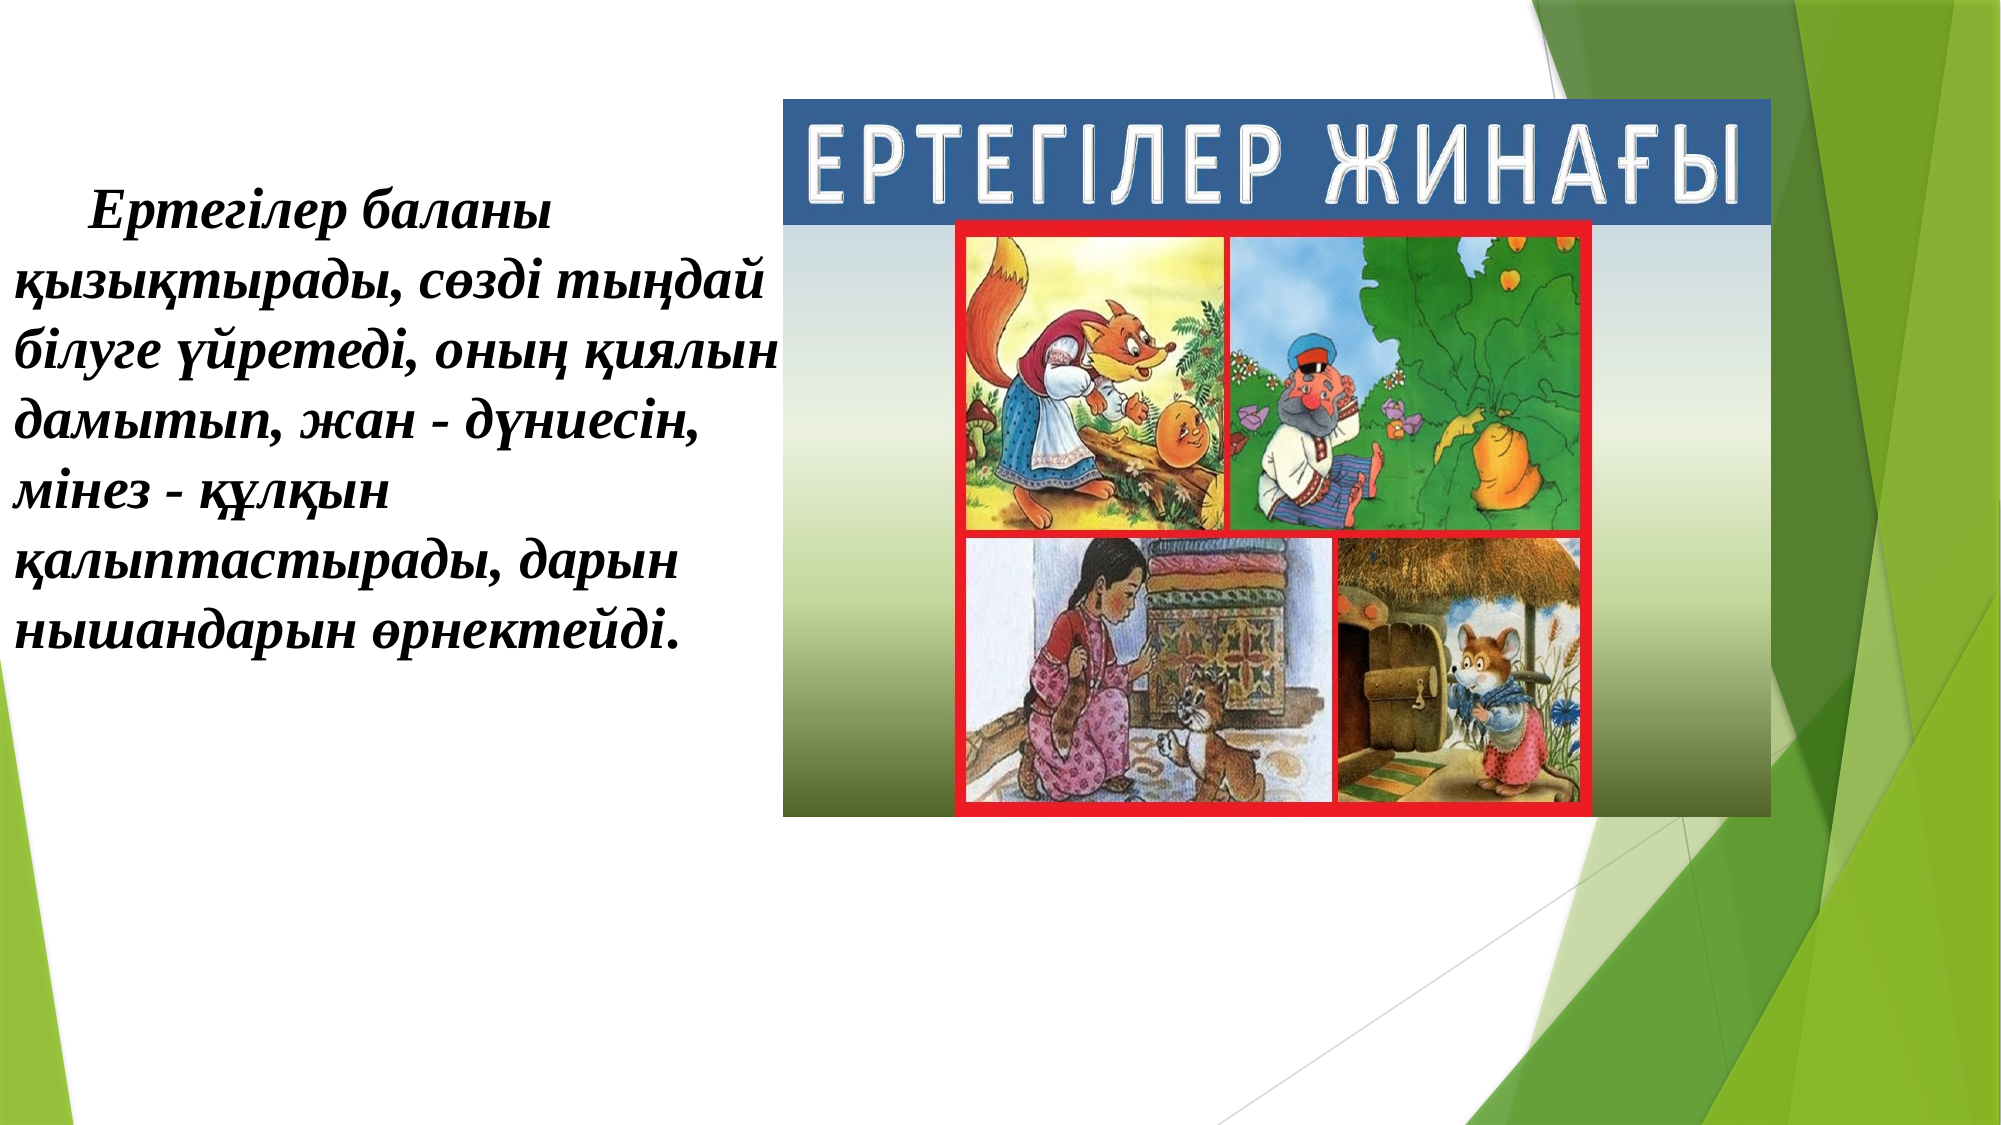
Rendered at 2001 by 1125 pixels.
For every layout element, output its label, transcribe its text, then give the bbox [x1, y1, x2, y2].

text_box Ертегілер баланы қызықтырады, сөзді тыңдай білуге үйретеді, оның қиялын дамытып, жан - дүниесін, мінез - құлқын қалыптастырады, дарын нышандарын өрнектейді. [0, 162, 777, 668]
picture [782, 98, 1772, 817]
